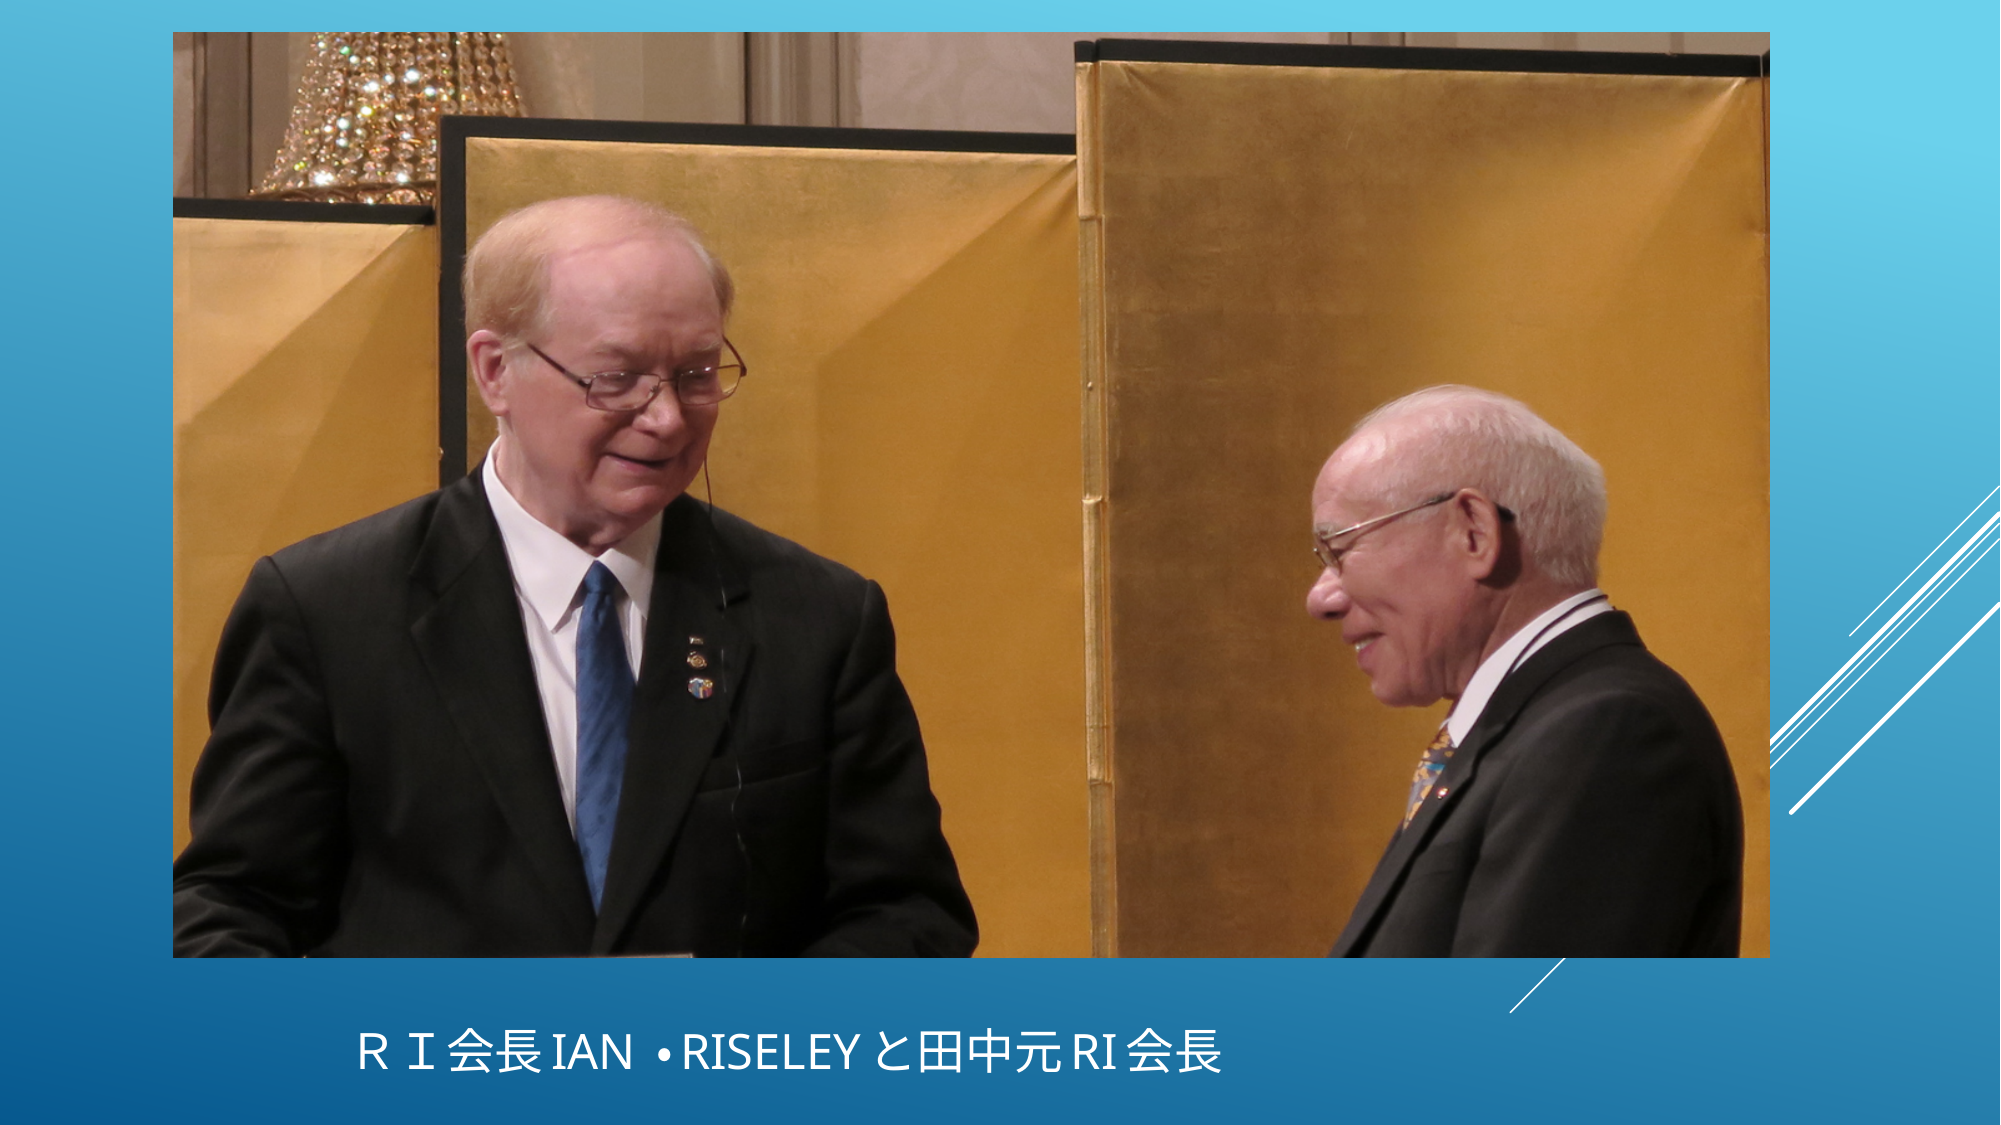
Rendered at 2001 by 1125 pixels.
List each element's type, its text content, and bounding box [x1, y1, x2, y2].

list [173, 32, 1771, 958]
title ＲＩ会長Ian ・Riseleyと田中元RI会長 [284, 1013, 1825, 1087]
